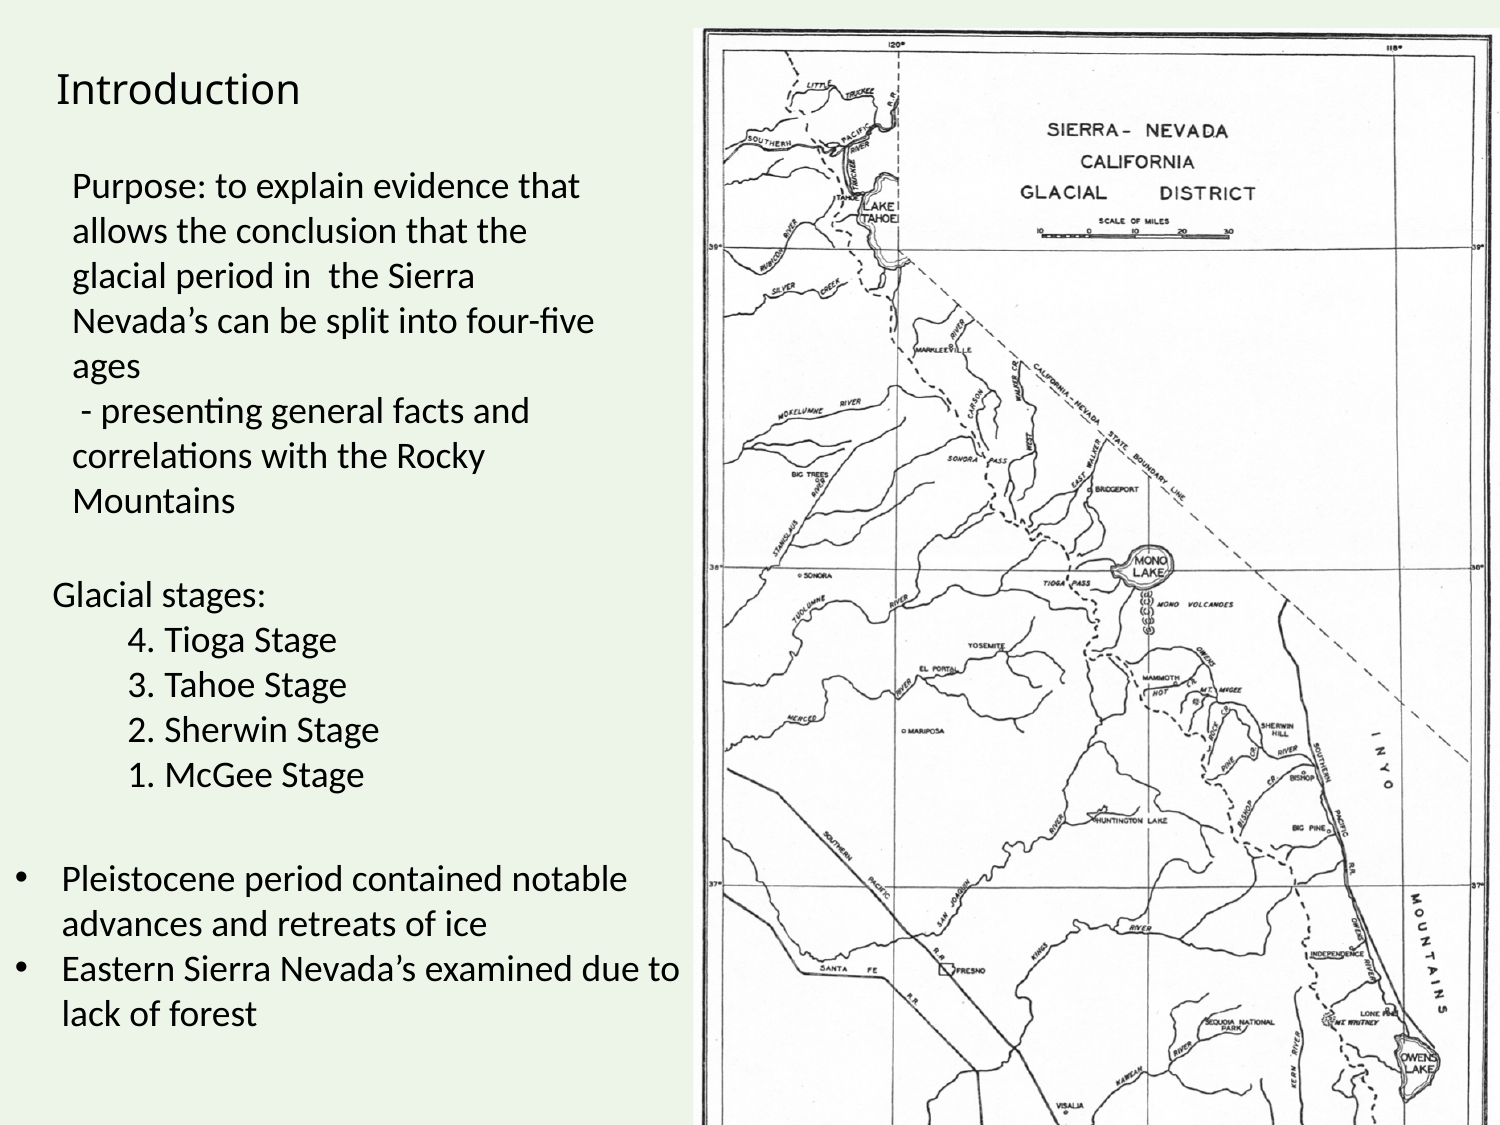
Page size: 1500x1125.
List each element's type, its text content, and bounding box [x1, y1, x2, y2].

text_box Introduction [41, 55, 317, 120]
text_box Purpose: to explain evidence that allows the conclusion that the glacial period in the Sierra Nevada’s can be split into four-five ages - presenting general facts and correlations with the Rocky Mountains [57, 154, 625, 574]
text_box Glacial stages: 4. Tioga Stage 3. Tahoe Stage 2. Sherwin Stage 1. McGee Stage [37, 562, 425, 803]
text_box Pleistocene period contained notable advances and retreats of ice Eastern Sierra Nevada’s examined due to lack of forest [0, 846, 693, 1041]
picture [693, 28, 1500, 1125]
